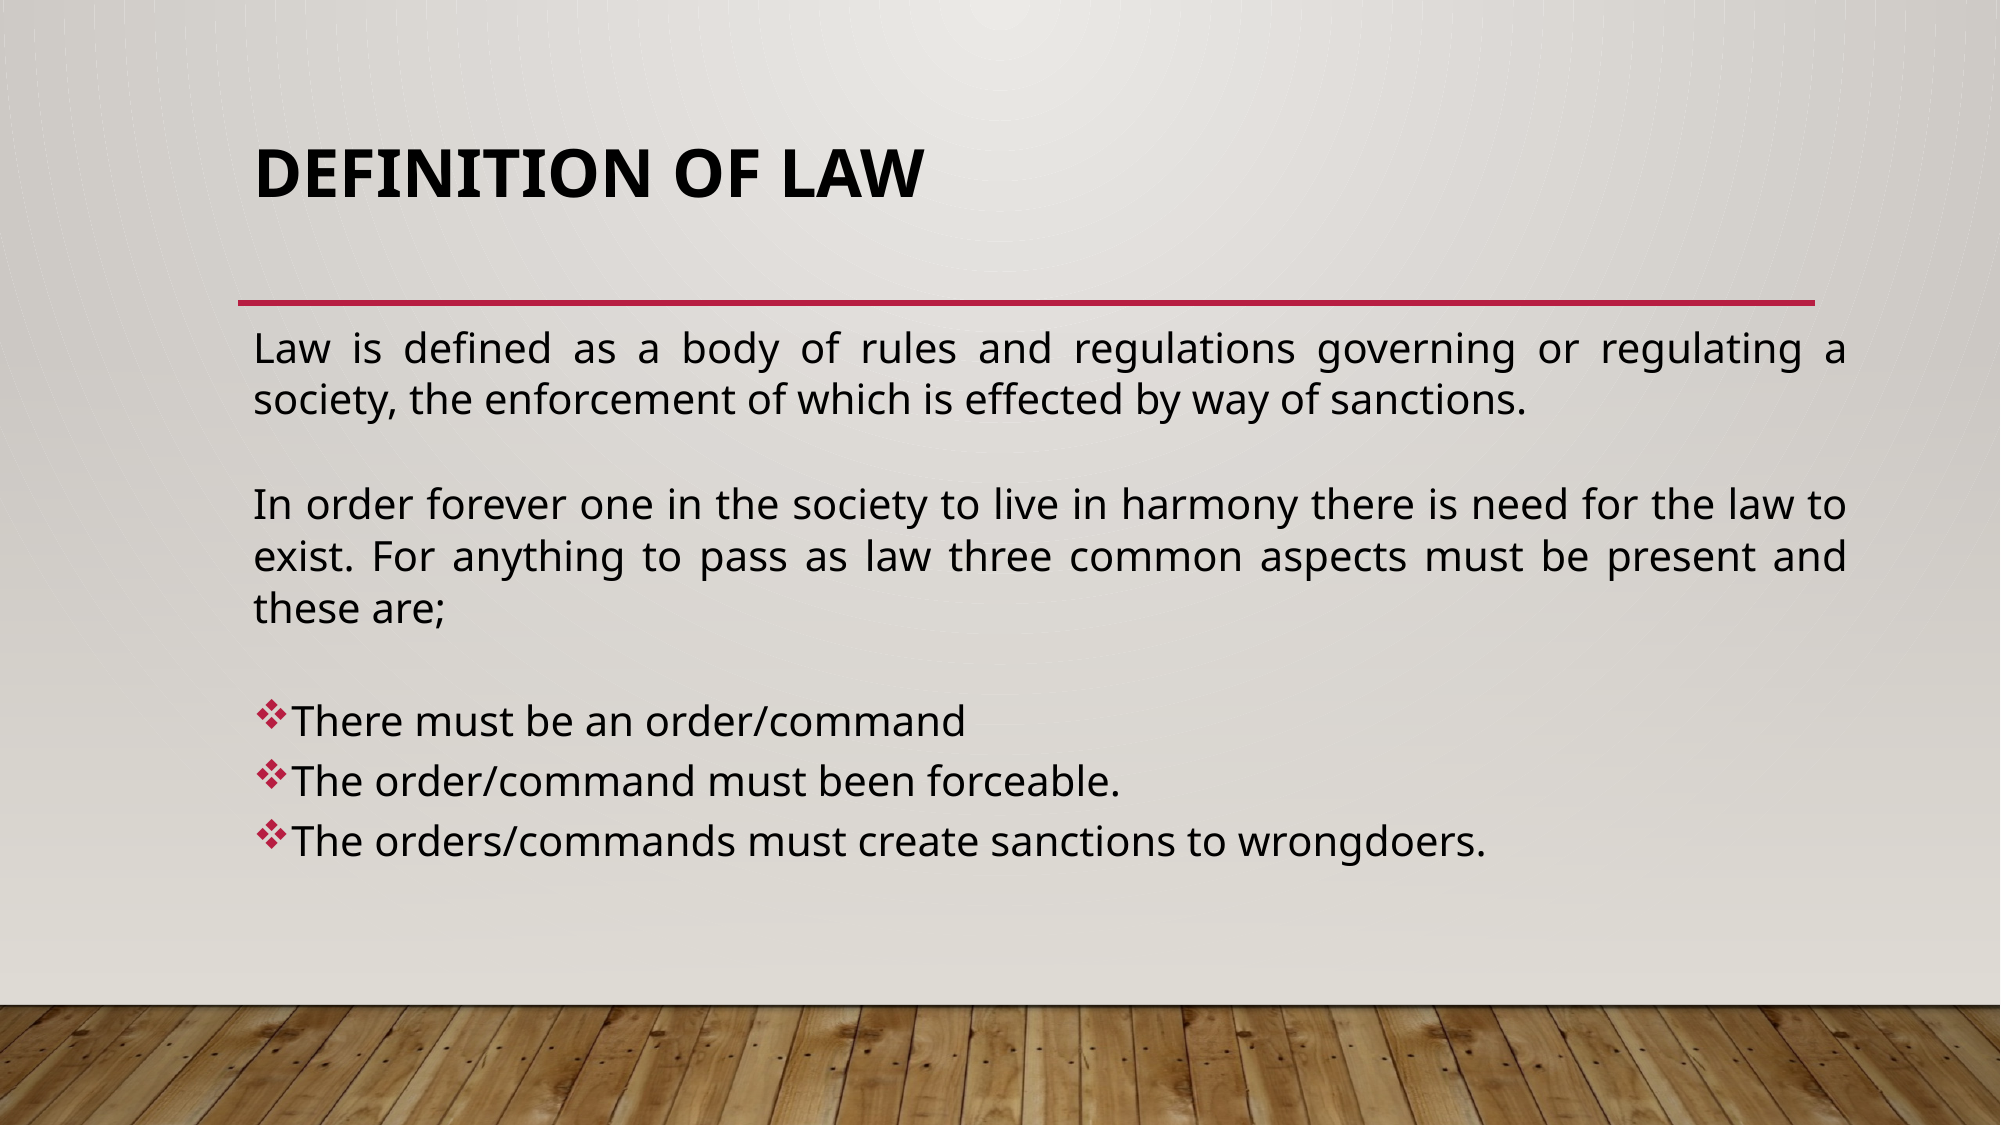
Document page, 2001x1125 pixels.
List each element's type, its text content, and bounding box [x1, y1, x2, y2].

picture [0, 1005, 2000, 1125]
list Law is defined as a body of rules and regulations governing or regulating a society, the enforcement of which is effected by way of sanctions. In order forever one in the society to live in harmony there is need for the law to exist. For anything to pass as law three common aspects must be present and these are; There must be an order/command The order/command must been forceable. The orders/commands must create sanctions to wrongdoers. [238, 312, 1864, 970]
title DEFINITION OF LAW [238, 131, 1814, 305]
